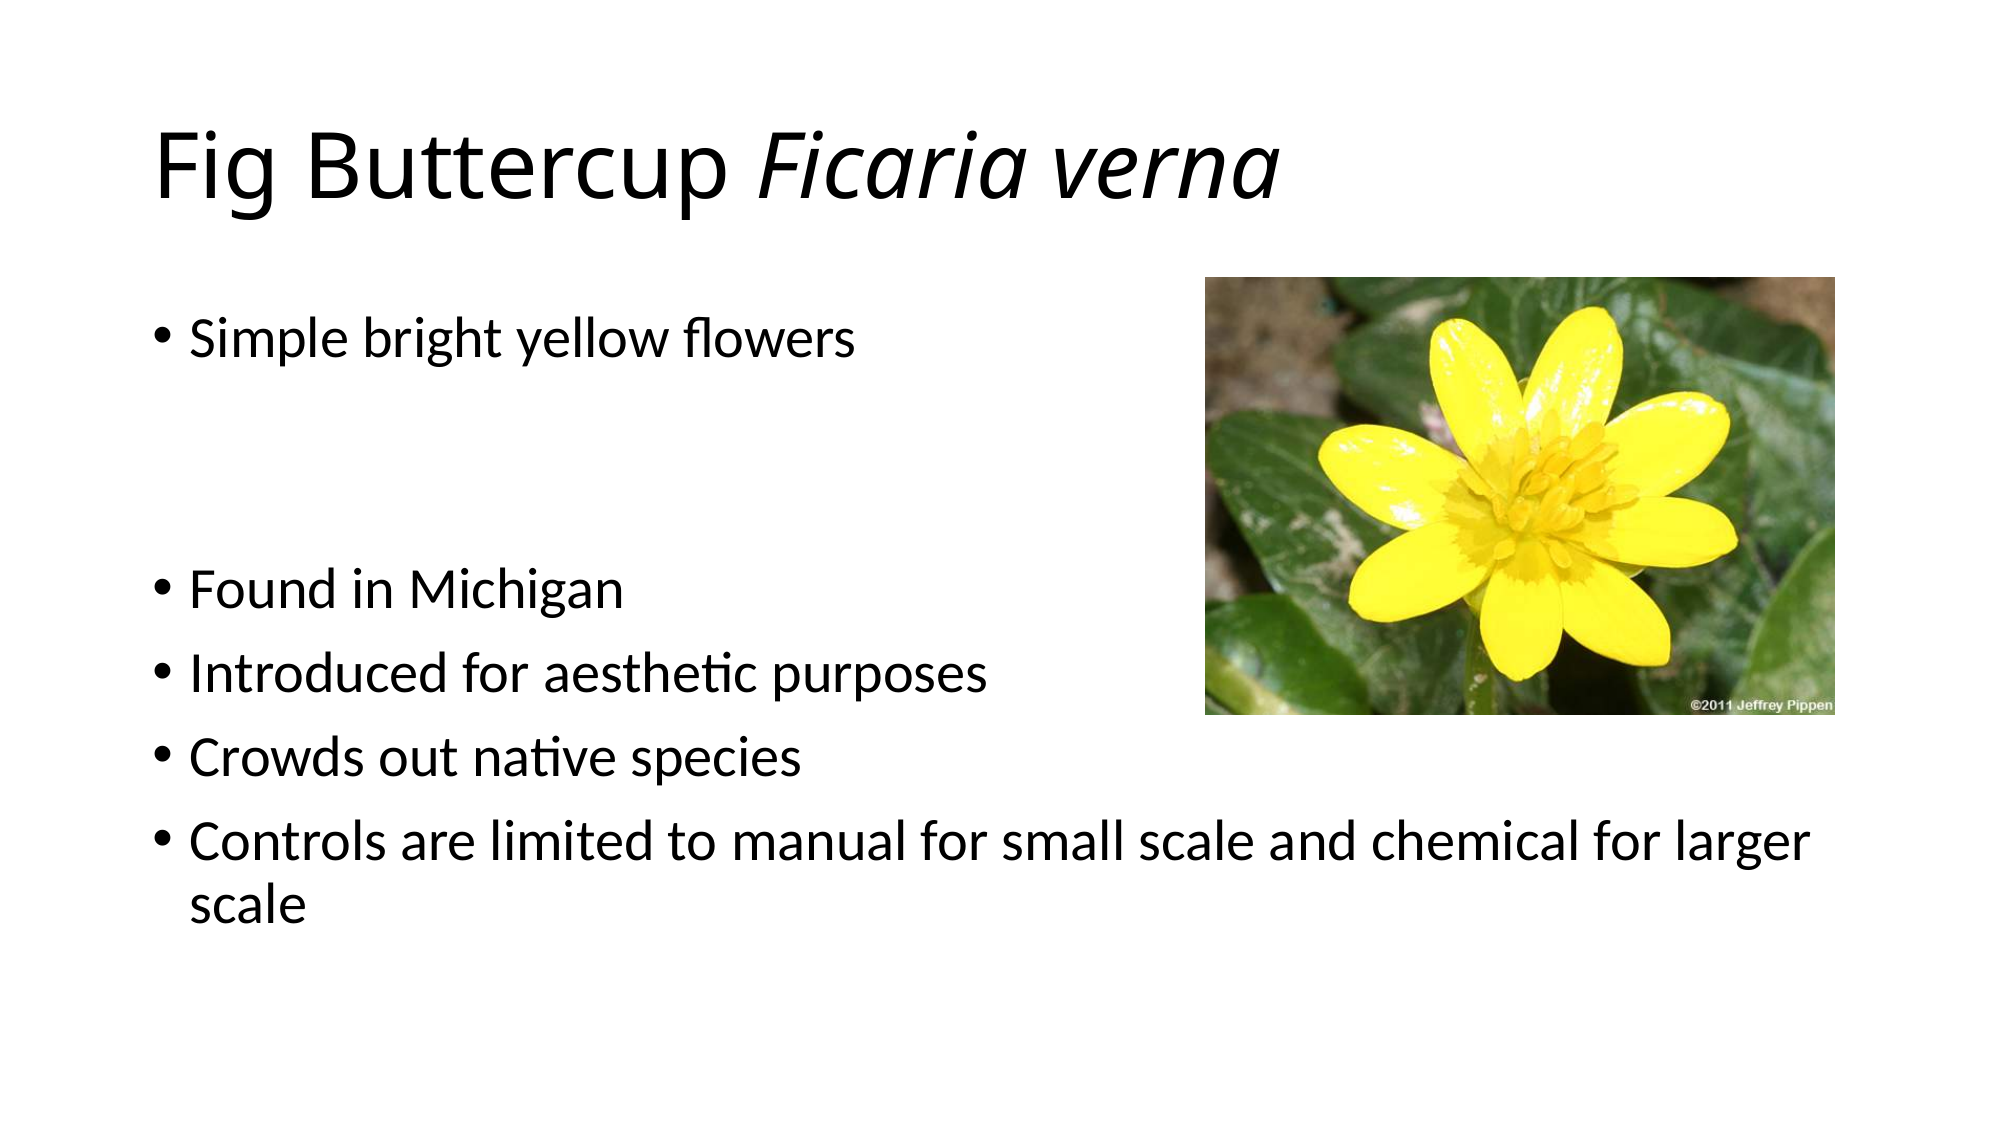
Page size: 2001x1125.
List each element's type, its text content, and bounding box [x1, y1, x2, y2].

title Fig Buttercup Ficaria verna [137, 59, 1863, 278]
picture [1205, 277, 1835, 716]
list Simple bright yellow flowers Found in Michigan Introduced for aesthetic purposes Crowds out native species Controls are limited to manual for small scale and chemical for larger scale [137, 299, 1863, 1014]
